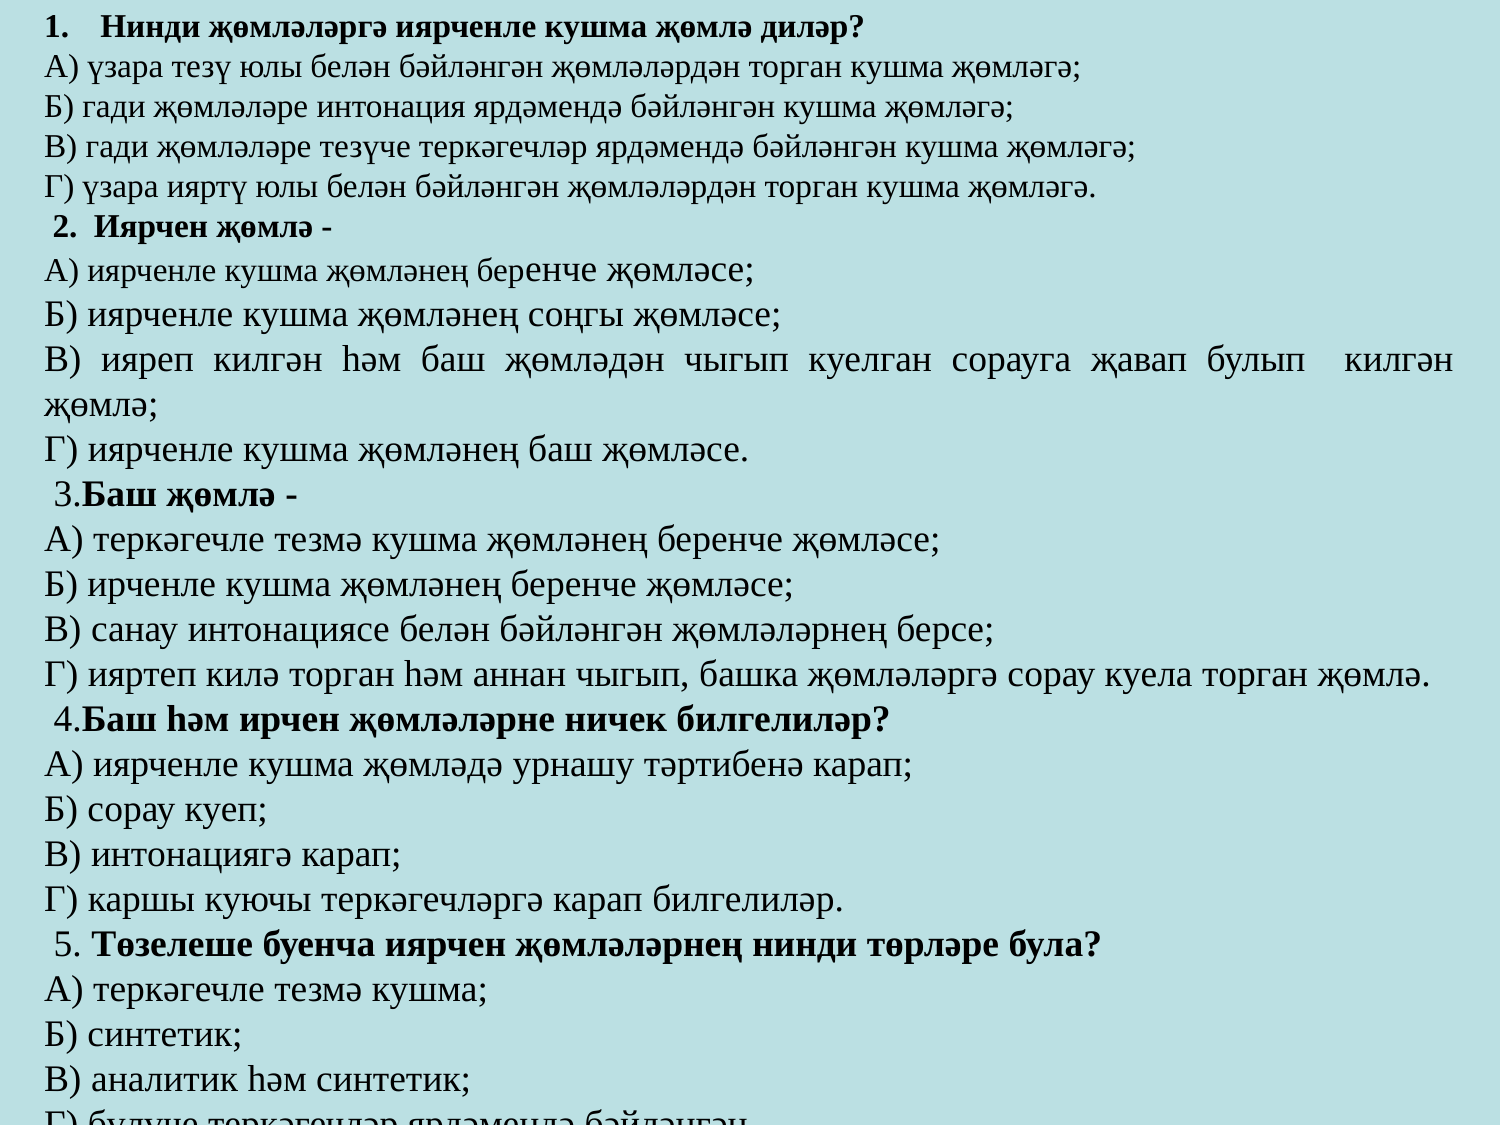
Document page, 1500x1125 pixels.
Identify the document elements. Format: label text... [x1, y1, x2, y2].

text_box Нинди җөмләләргә иярченле кушма җөмлә диләр? А) үзара тезү юлы белән бәйләнгән җөмләләрдән торган кушма җөмләгә; Б) гади җөмләләре интонация ярдәмендә бәйләнгән кушма җөмләгә; В) гади җөмләләре тезүче теркәгечләр ярдәмендә бәйләнгән кушма җөмләгә; Г) үзара ияртү юлы белән бәйләнгән җөмләләрдән торган кушма җөмләгә. 2. Иярчен җөмлә - А) иярченле кушма җөмләнең беренче җөмләсе; Б) иярченле кушма җөмләнең соңгы җөмләсе; В) ияреп килгән һәм баш җөмләдән чыгып куелган сорауга җавап булып килгән җөмлә; Г) иярченле кушма җөмләнең баш җөмләсе. 3.Баш җөмлә - А) теркәгечле тезмә кушма җөмләнең беренче җөмләсе; Б) ирченле кушма җөмләнең беренче җөмләсе; В) санау интонациясе белән бәйләнгән җөмләләрнең берсе; Г) ияртеп килә торган һәм аннан чыгып, башка җөмләләргә сорау куела торган җөмлә. 4.Баш һәм ирчен җөмләләрне ничек билгелиләр? А) иярченле кушма җөмләдә урнашу тәртибенә карап; Б) сорау куеп; В) интонациягә карап; Г) каршы куючы теркәгечләргә карап билгелиләр. 5. Төзелеше буенча иярчен җөмләләрнең нинди төрләре була? А) теркәгечле тезмә кушма; Б) синтетик; В) аналитик һәм синтетик; Г) бүлүче теркәгечләр ярдәмендә бәйләнгән. [29, 0, 1471, 1125]
